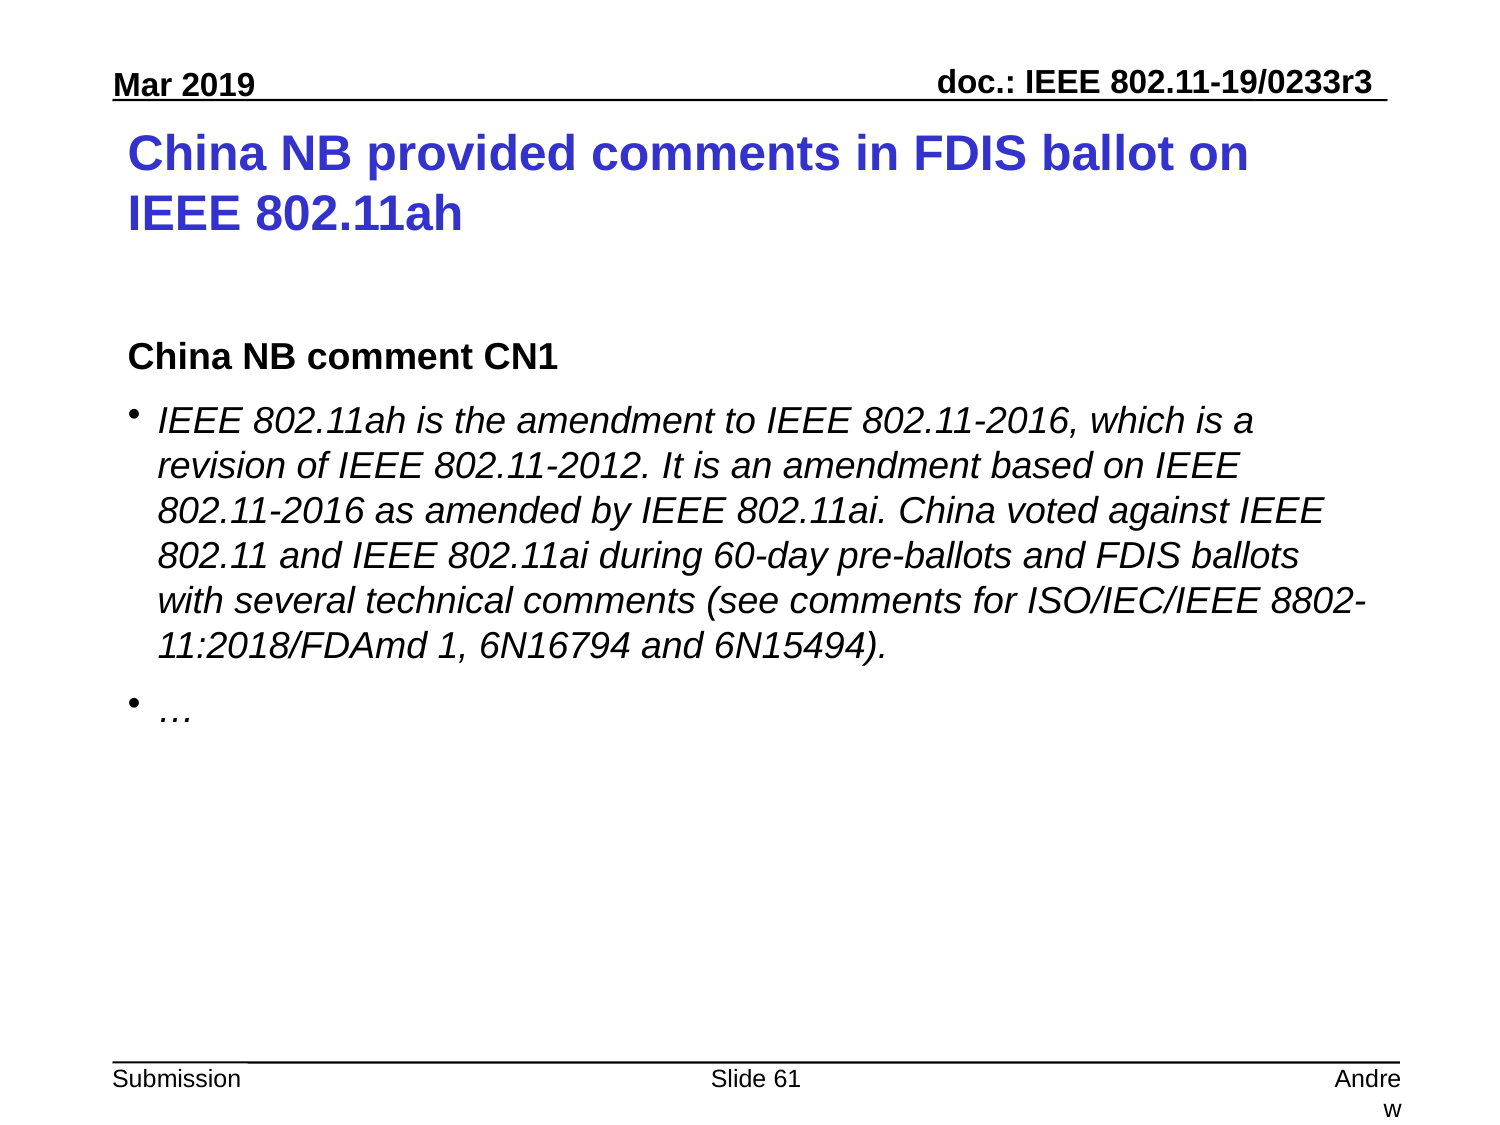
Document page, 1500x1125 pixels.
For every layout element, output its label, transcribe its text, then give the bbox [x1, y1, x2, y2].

slide_number Slide 61 [709, 1061, 803, 1093]
title China NB provided comments in FDIS ballot on IEEE 802.11ah [112, 112, 1388, 288]
footer Andrew Myles, Cisco [1320, 1061, 1402, 1093]
list China NB comment CN1 IEEE 802.11ah is the amendment to IEEE 802.11-2016, which is a revision of IEEE 802.11-2012. It is an amendment based on IEEE 802.11-2016 as amended by IEEE 802.11ai. China voted against IEEE 802.11 and IEEE 802.11ai during 60-day pre-ballots and FDIS ballots with several technical comments (see comments for ISO/IEC/IEEE 8802-11:2018/FDAmd 1, 6N16794 and 6N15494). … [112, 324, 1388, 1000]
